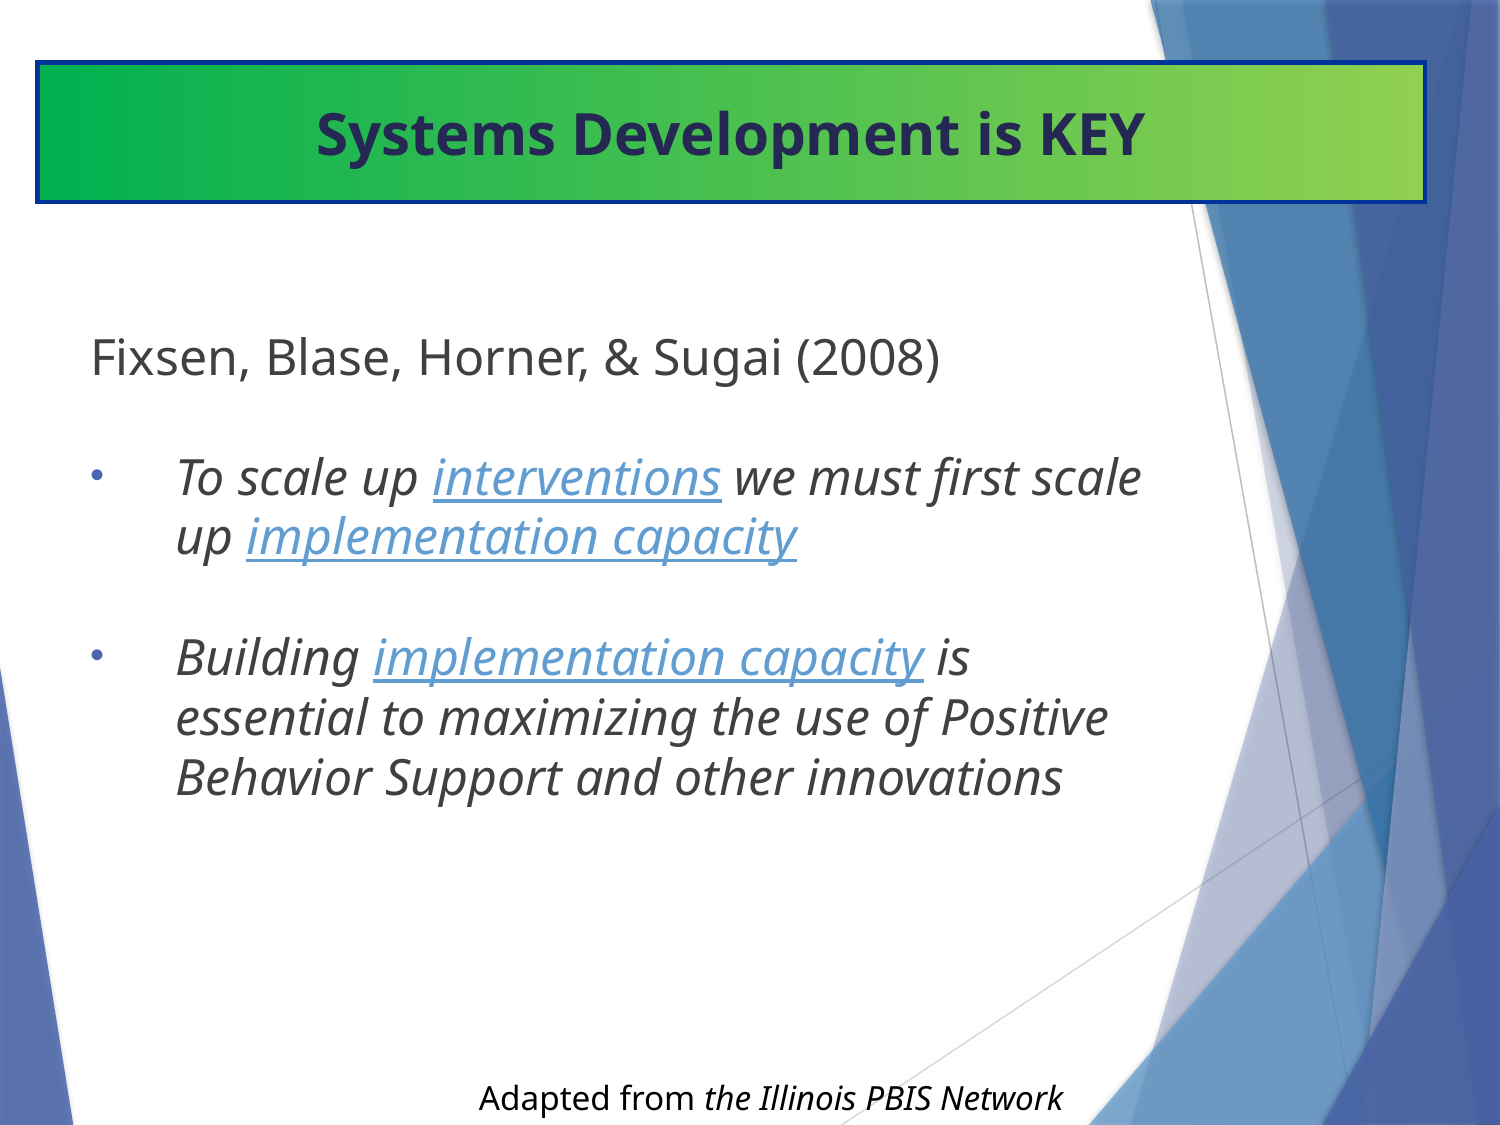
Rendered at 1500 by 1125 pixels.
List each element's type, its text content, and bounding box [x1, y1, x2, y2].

text_box Adapted from the Illinois PBIS Network [462, 1069, 1088, 1125]
list Fixsen, Blase, Horner, & Sugai (2008) To scale up interventions we must first scale up implementation capacity Building implementation capacity is essential to maximizing the use of Positive Behavior Support and other innovations [75, 317, 1188, 956]
text_box Systems Development is KEY [37, 62, 1425, 203]
